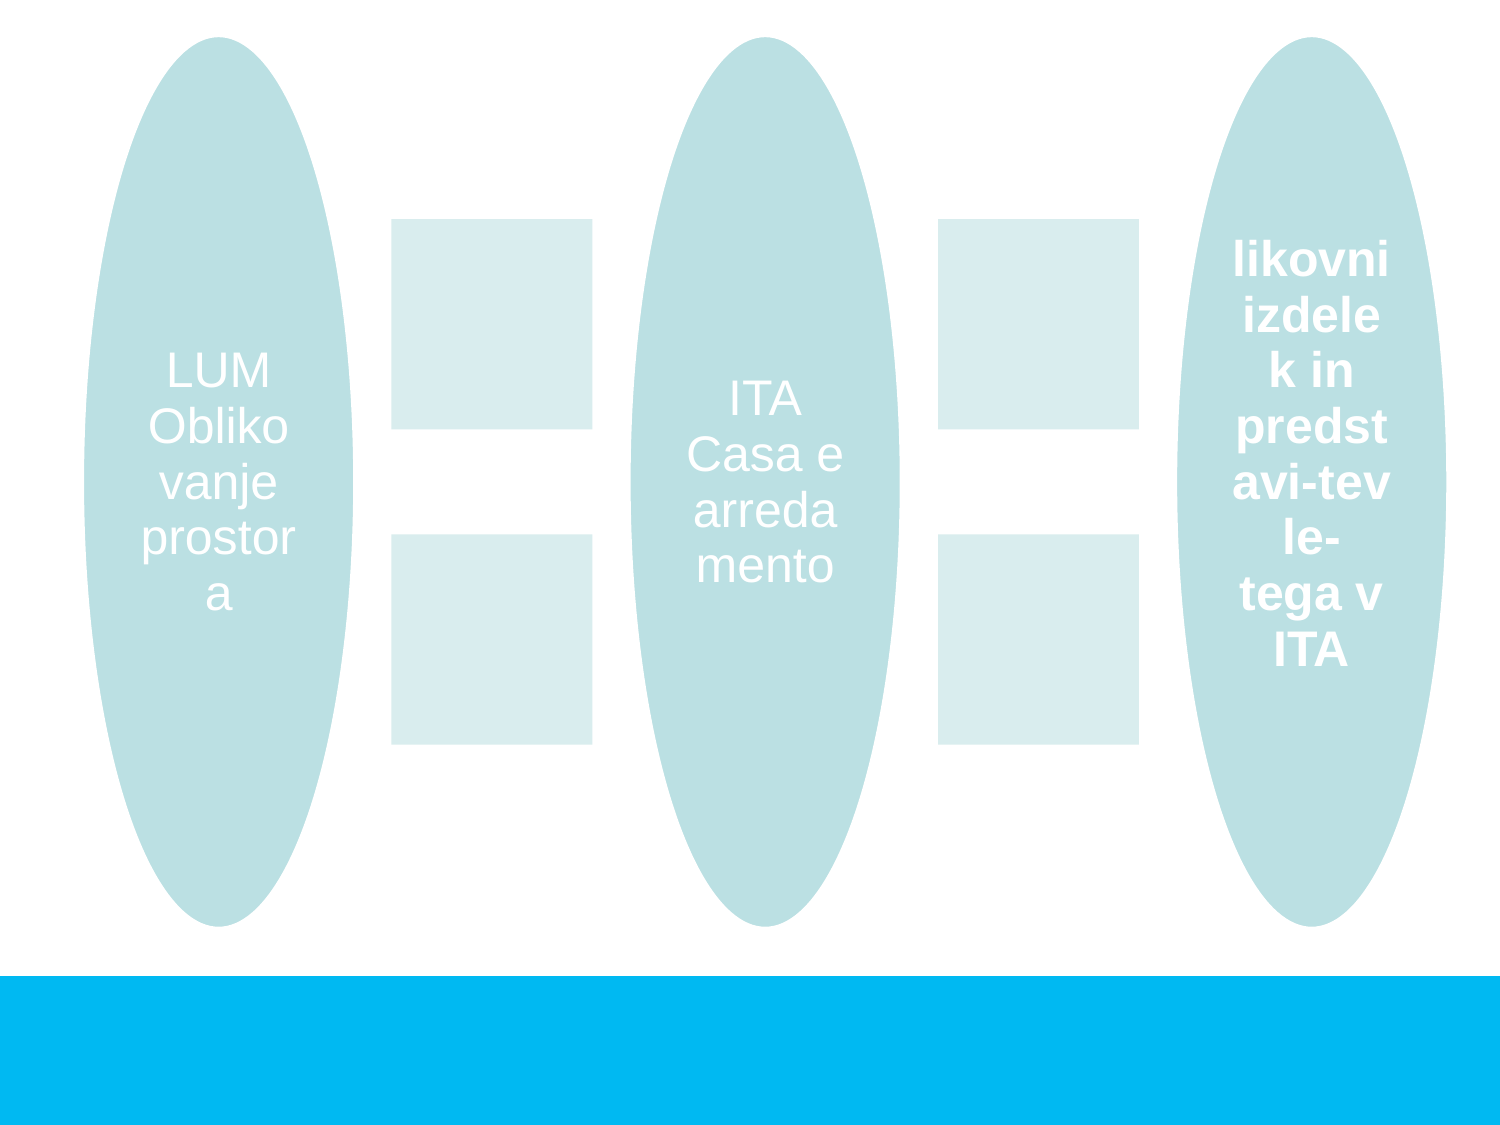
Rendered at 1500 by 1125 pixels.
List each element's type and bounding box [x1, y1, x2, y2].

list [81, 34, 1449, 930]
